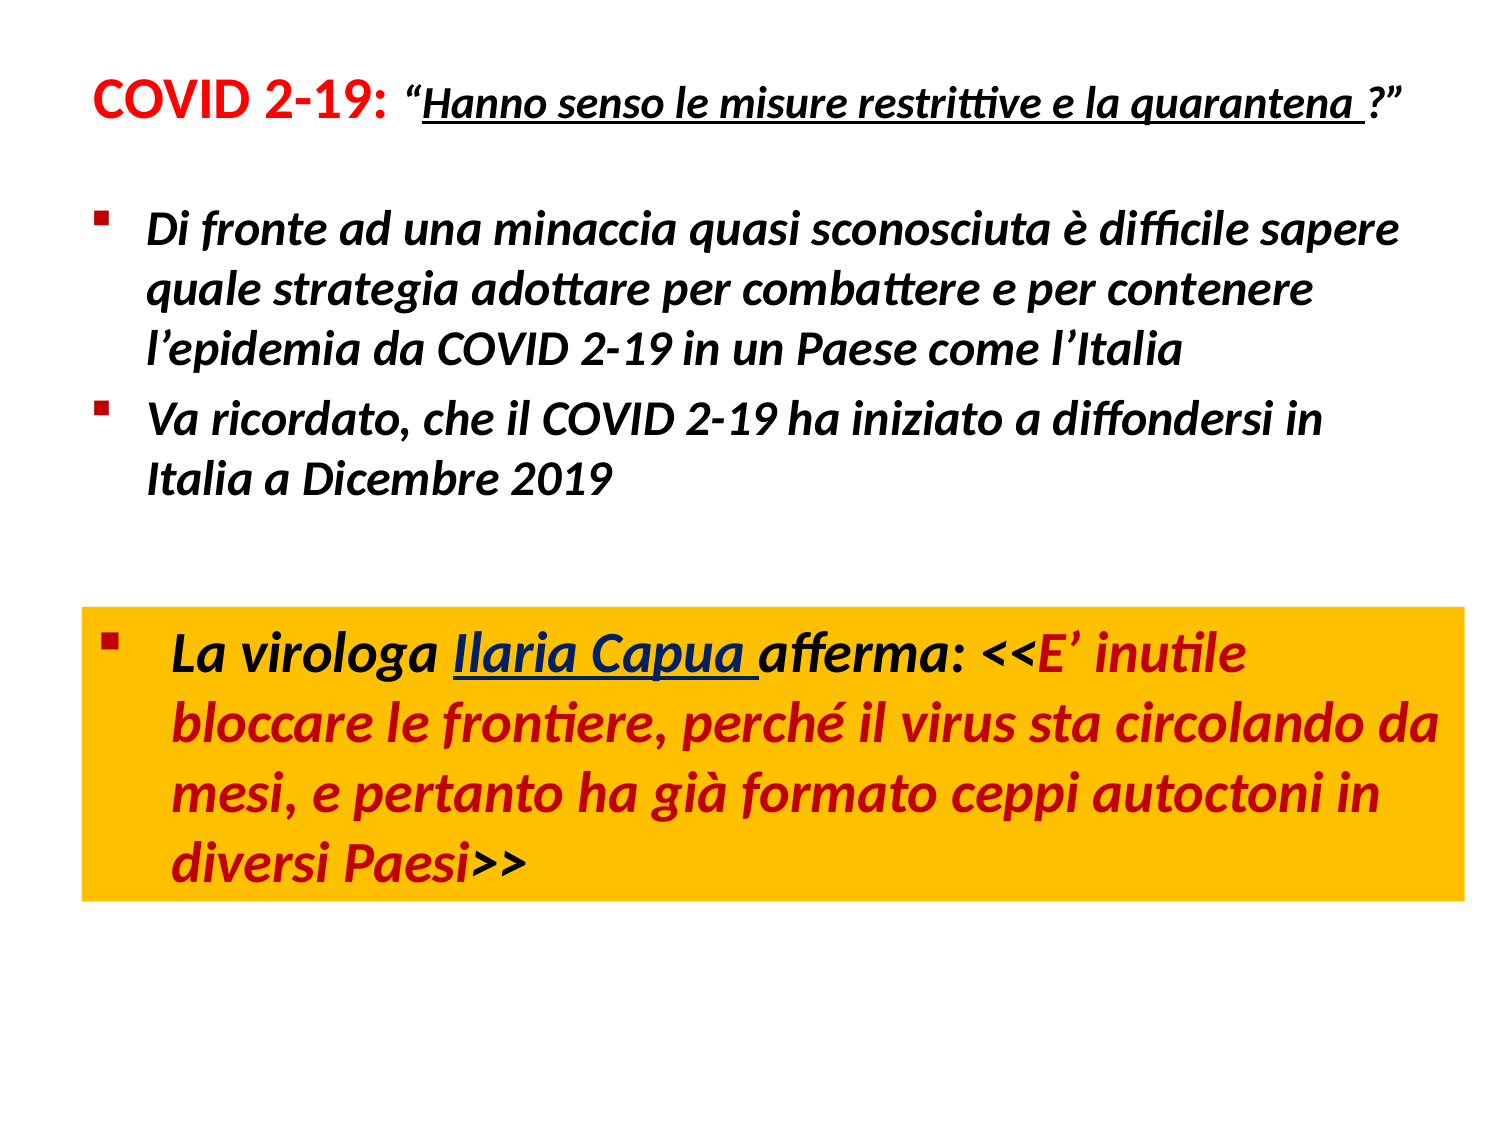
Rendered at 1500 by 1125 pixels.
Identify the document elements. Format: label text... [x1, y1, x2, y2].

title COVID 2-19: “Hanno senso le misure restrittive e la quarantena ?” [75, 23, 1425, 166]
text_box La virologa Ilaria Capua afferma: <<E’ inutile bloccare le frontiere, perché il virus sta circolando da mesi, e pertanto ha già formato ceppi autoctoni in diversi Paesi>> [81, 606, 1465, 902]
list Di fronte ad una minaccia quasi sconosciuta è difficile sapere quale strategia adottare per combattere e per contenere l’epidemia da COVID 2-19 in un Paese come l’Italia Va ricordato, che il COVID 2-19 ha iniziato a diffondersi in Italia a Dicembre 2019 [75, 187, 1425, 528]
